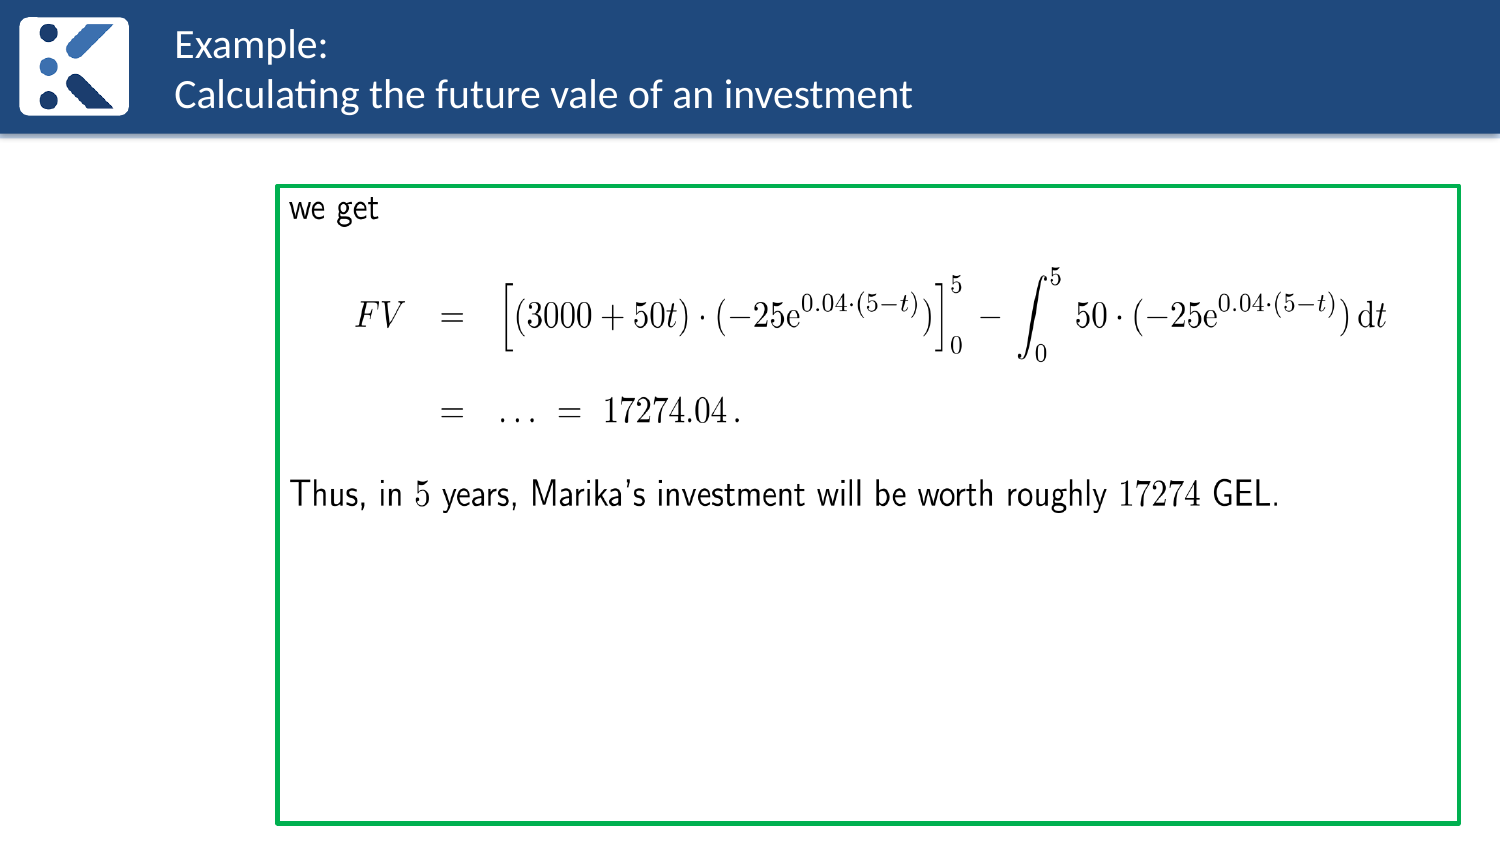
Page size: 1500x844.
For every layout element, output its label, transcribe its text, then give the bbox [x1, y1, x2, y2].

title Example: Calculating the future vale of an investment [159, 8, 1483, 126]
text_box [275, 184, 1461, 826]
picture [288, 197, 1386, 514]
picture [27, 18, 122, 115]
